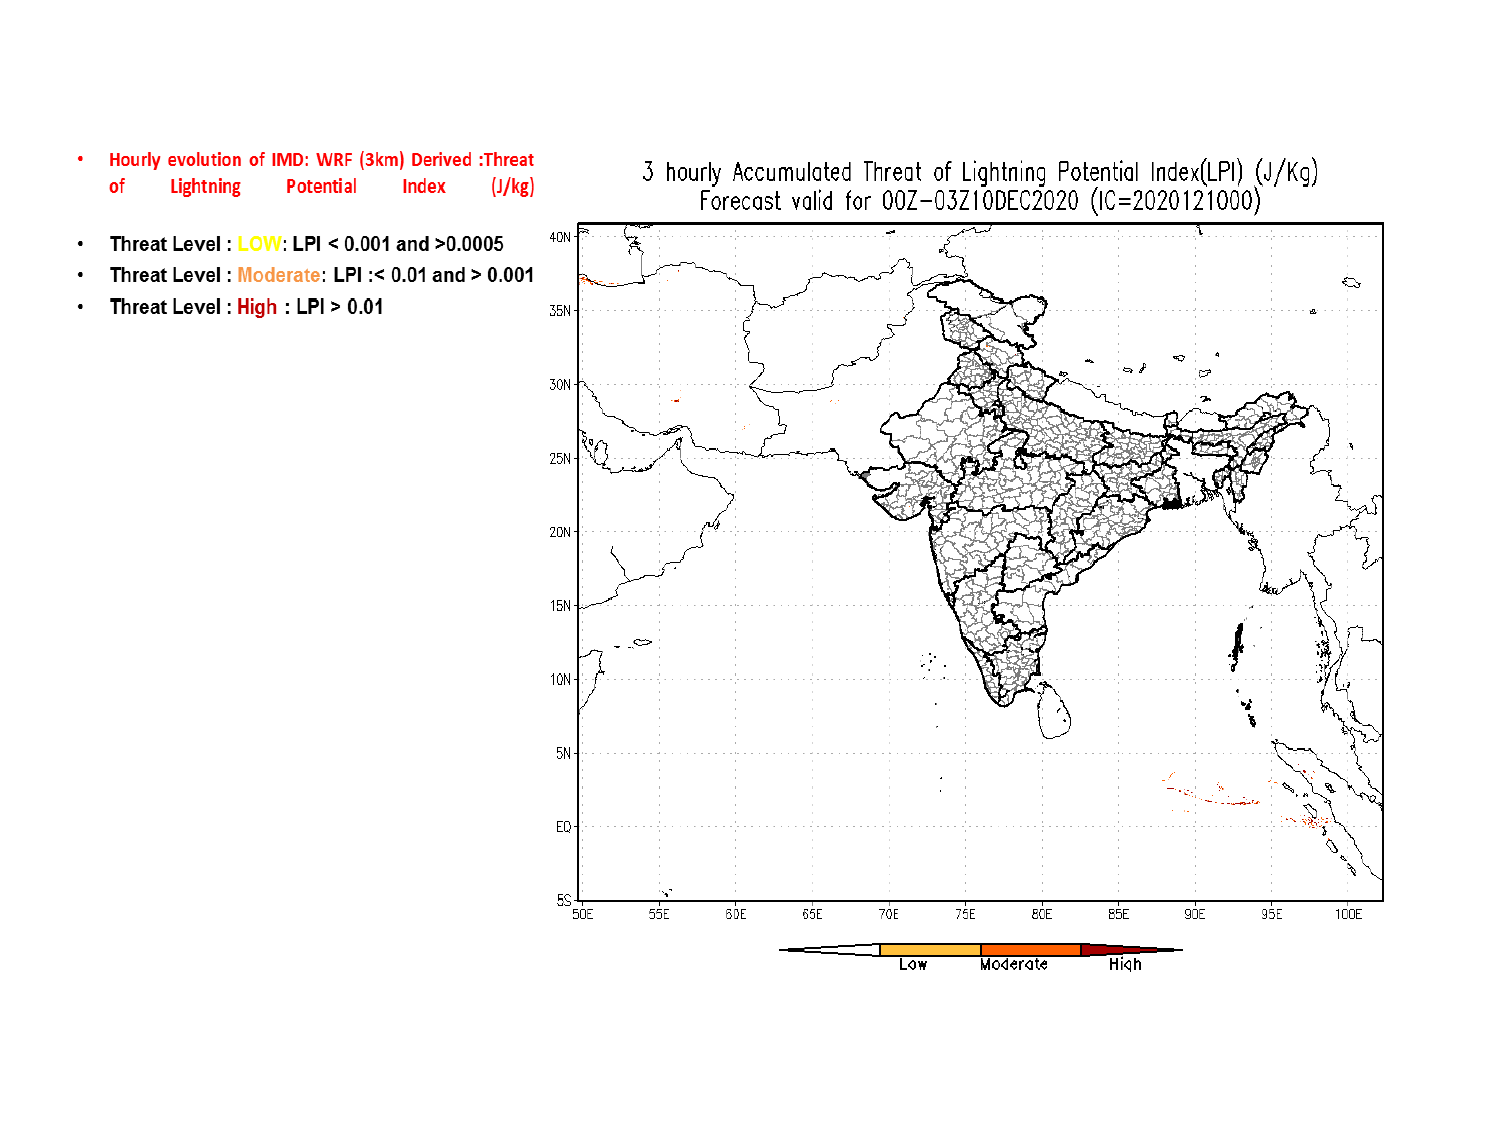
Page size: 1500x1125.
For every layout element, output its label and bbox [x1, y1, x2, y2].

picture [74, 149, 1426, 976]
